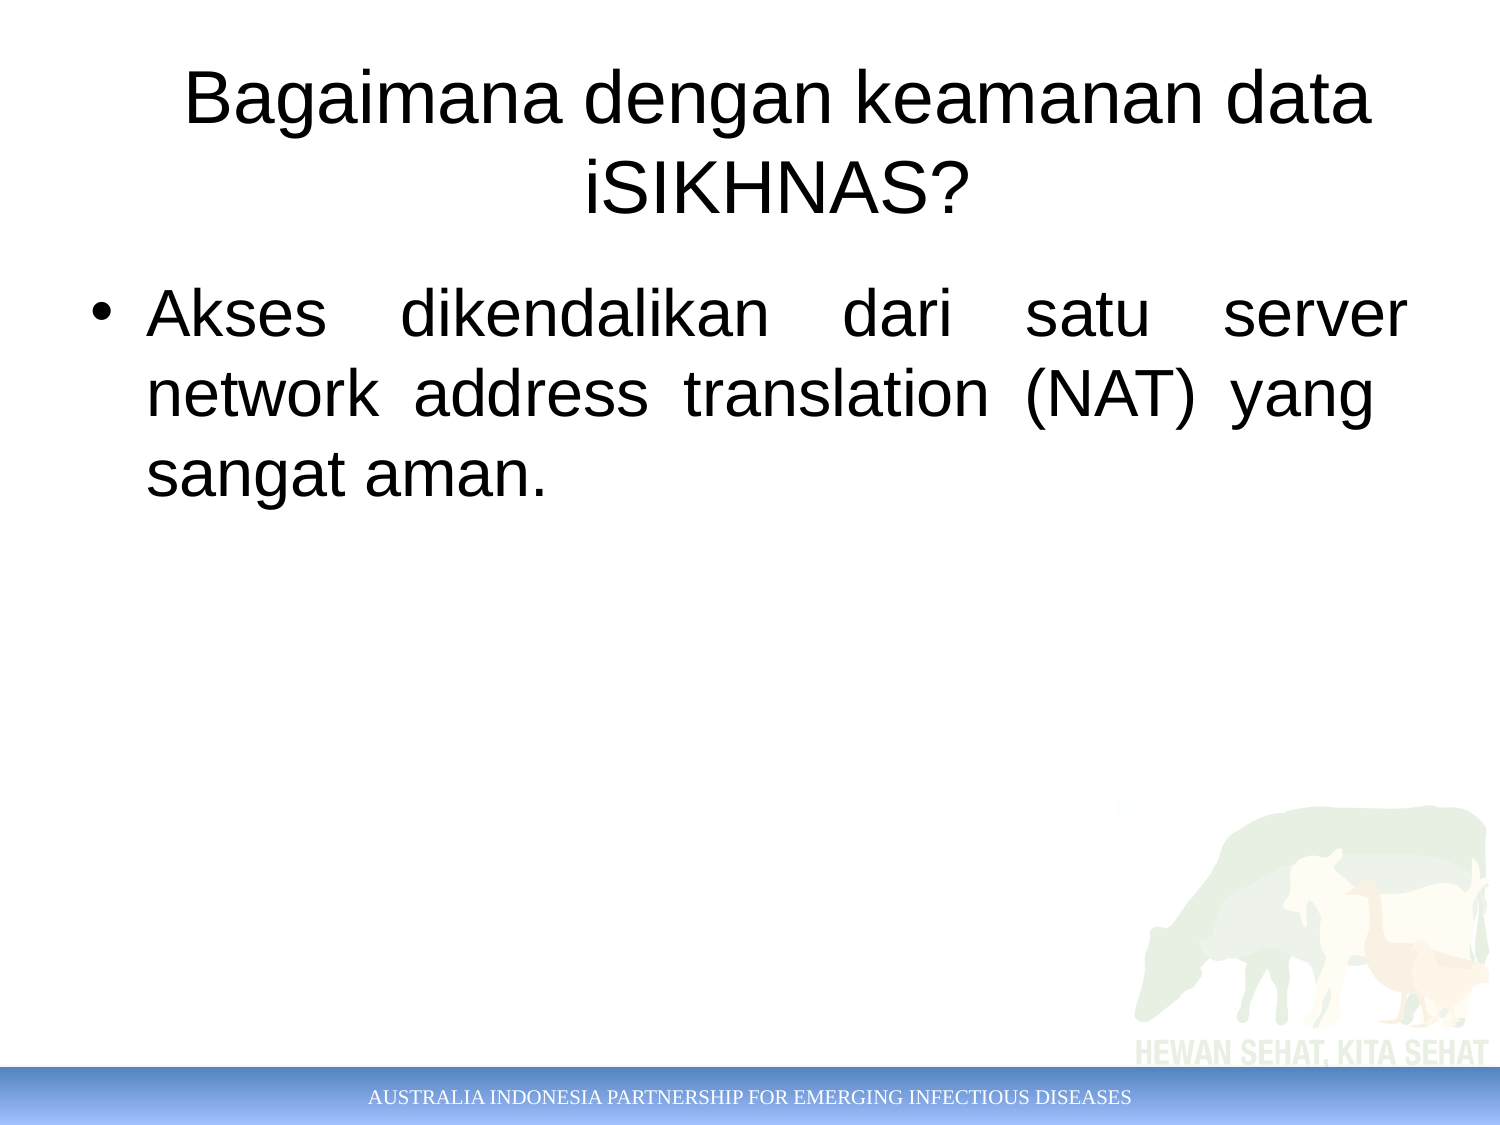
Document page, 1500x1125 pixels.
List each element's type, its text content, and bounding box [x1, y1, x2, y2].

title Bagaimana dengan keamanan data iSIKHNAS? [75, 45, 1425, 233]
list Akses dikendalikan dari satu server network address translation (NAT) yang sangat aman. [75, 262, 1425, 1005]
